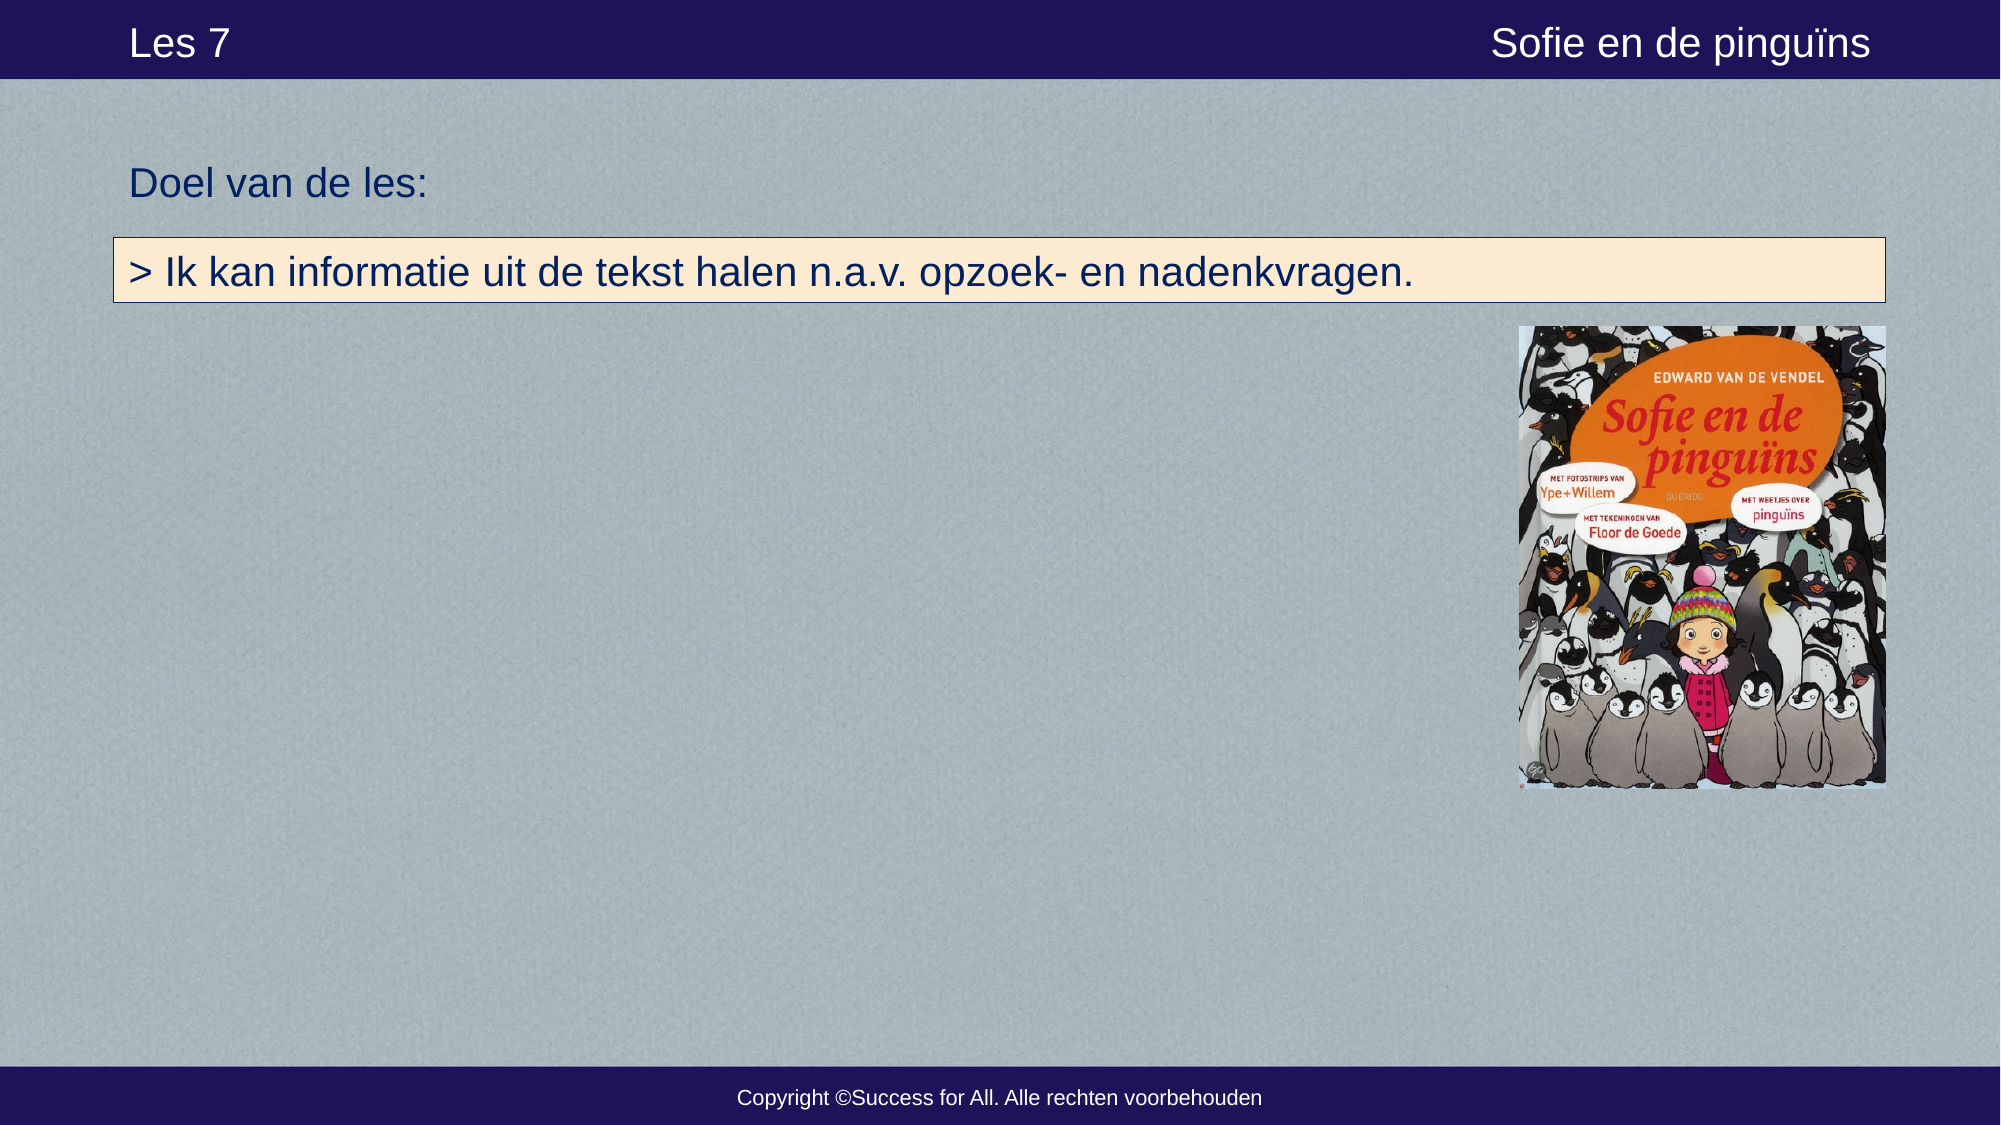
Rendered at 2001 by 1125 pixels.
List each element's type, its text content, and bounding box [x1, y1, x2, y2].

text_box Copyright ©Success for All. Alle rechten voorbehouden [0, 1076, 2000, 1125]
text_box Les 7 [114, 8, 354, 73]
text_box Doel van de les: [113, 148, 1635, 214]
text_box Sofie en de pinguïns [999, 8, 1886, 73]
picture [0, 0, 2001, 1125]
text_box > Ik kan informatie uit de tekst halen n.a.v. opzoek- en nadenkvragen. [113, 237, 1886, 303]
